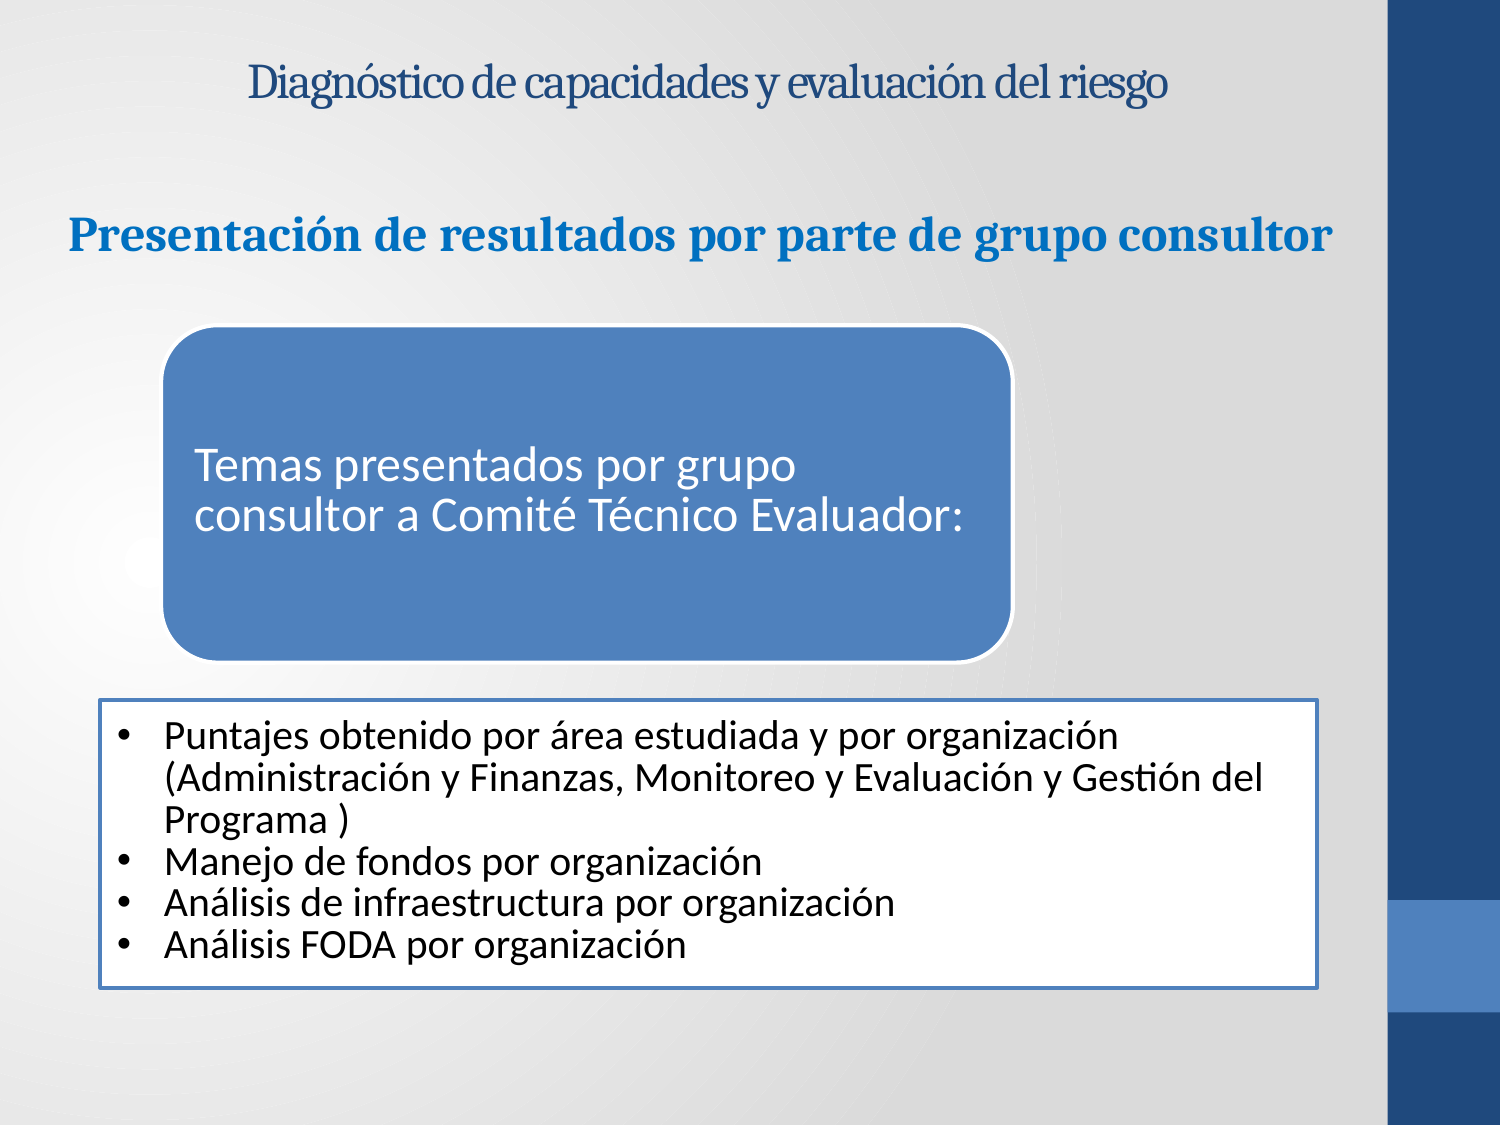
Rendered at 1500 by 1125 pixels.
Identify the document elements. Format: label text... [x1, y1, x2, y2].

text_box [99, 287, 1318, 989]
text_box Presentación de resultados por parte de grupo consultor [25, 184, 1376, 279]
text_box Diagnóstico de capacidades y evaluación del riesgo [53, 30, 1365, 126]
